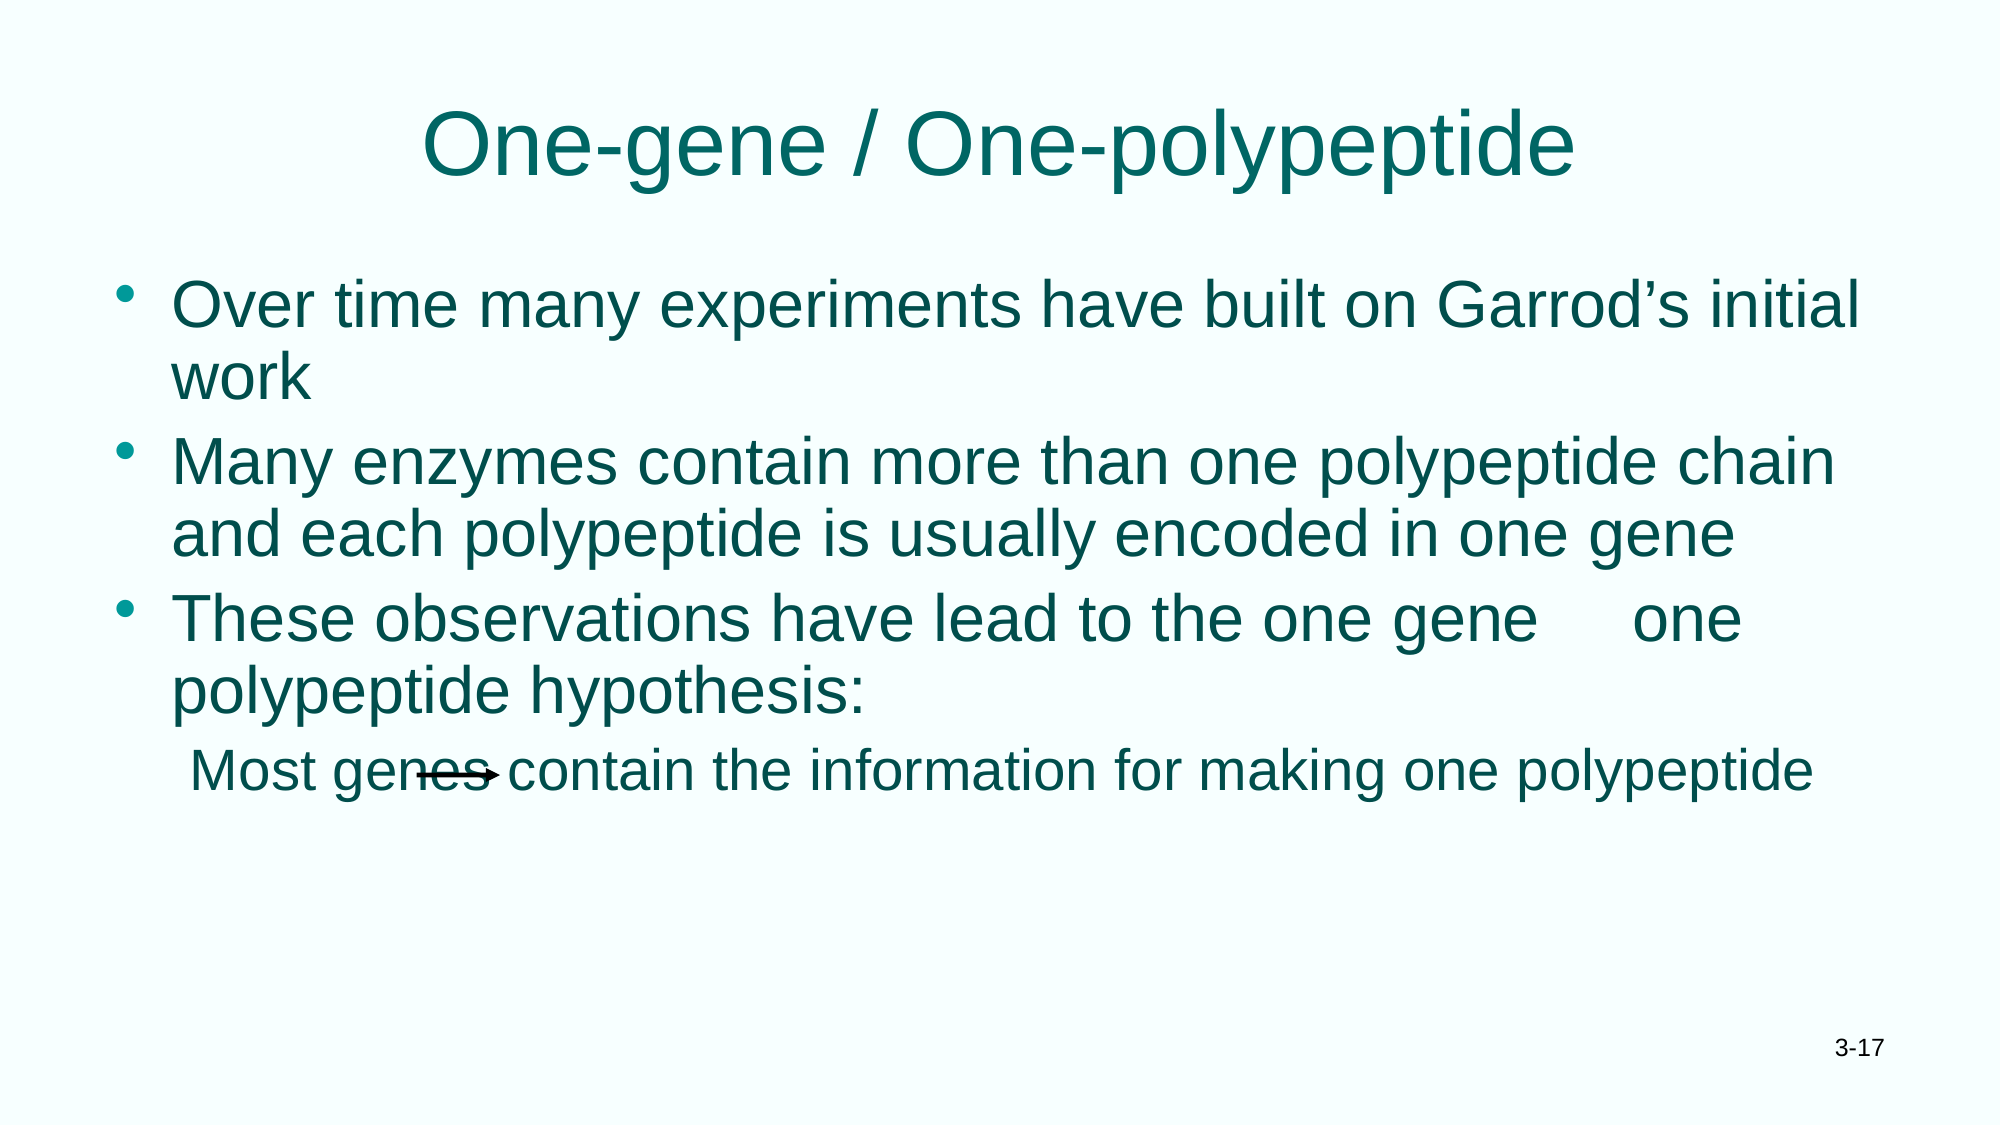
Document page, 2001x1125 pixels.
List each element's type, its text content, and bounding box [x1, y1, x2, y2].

title One-gene / One-polypeptide [99, 45, 1900, 233]
text_box [416, 768, 500, 782]
slide_number 3-17 [1433, 1024, 1900, 1103]
list Over time many experiments have built on Garrod’s initial work Many enzymes contain more than one polypeptide chain and each polypeptide is usually encoded in one gene These observations have lead to the one gene one polypeptide hypothesis: Most genes contain the information for making one polypeptide [99, 262, 1900, 1005]
